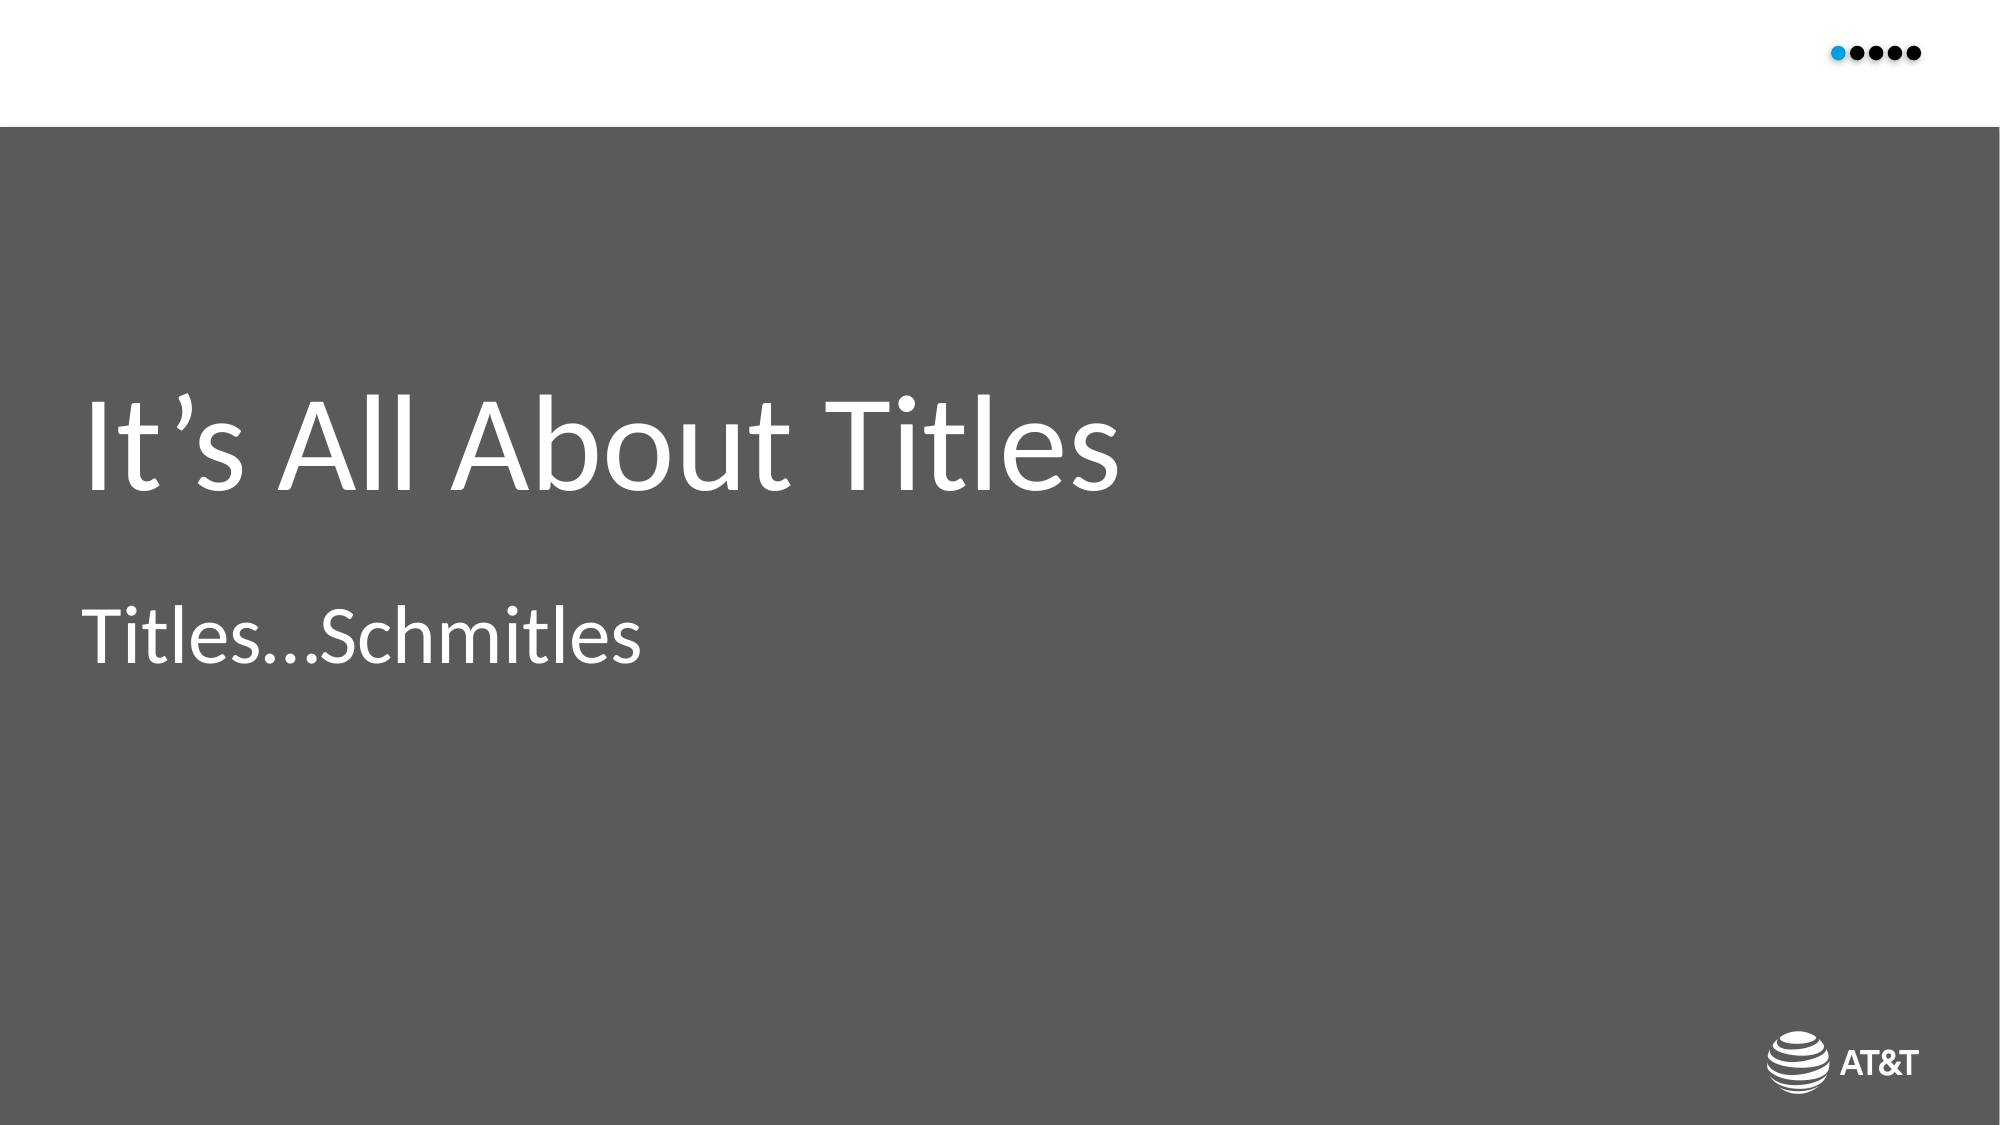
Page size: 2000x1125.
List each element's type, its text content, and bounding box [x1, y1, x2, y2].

text_box [1830, 44, 1847, 62]
text_box [1868, 44, 1885, 62]
picture [1735, 1000, 1950, 1125]
text_box [1906, 44, 1922, 62]
title It’s All About Titles [81, 269, 1921, 518]
list Titles…Schmitles [81, 591, 1003, 961]
text_box [1849, 44, 1866, 62]
text_box [1887, 44, 1904, 62]
